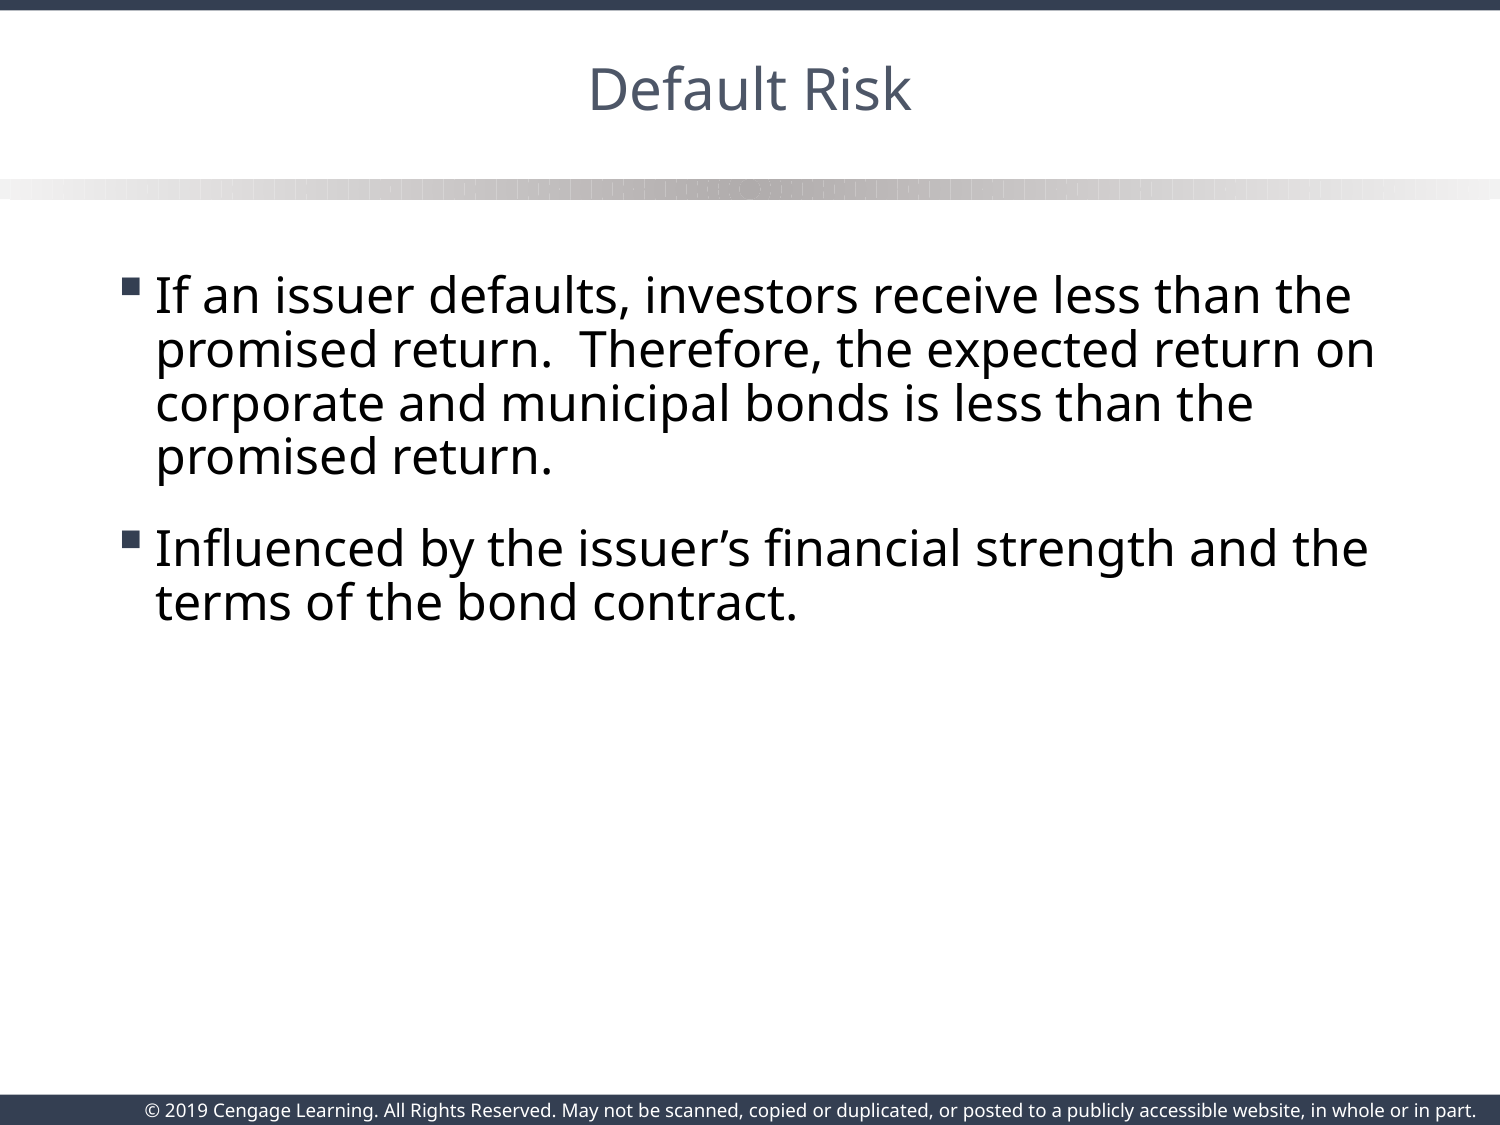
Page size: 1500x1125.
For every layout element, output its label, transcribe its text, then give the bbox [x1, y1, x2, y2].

list If an issuer defaults, investors receive less than the promised return. Therefore, the expected return on corporate and municipal bonds is less than the promised return. Influenced by the issuer’s financial strength and the terms of the bond contract. [103, 262, 1397, 1014]
title Default Risk [25, 36, 1475, 148]
